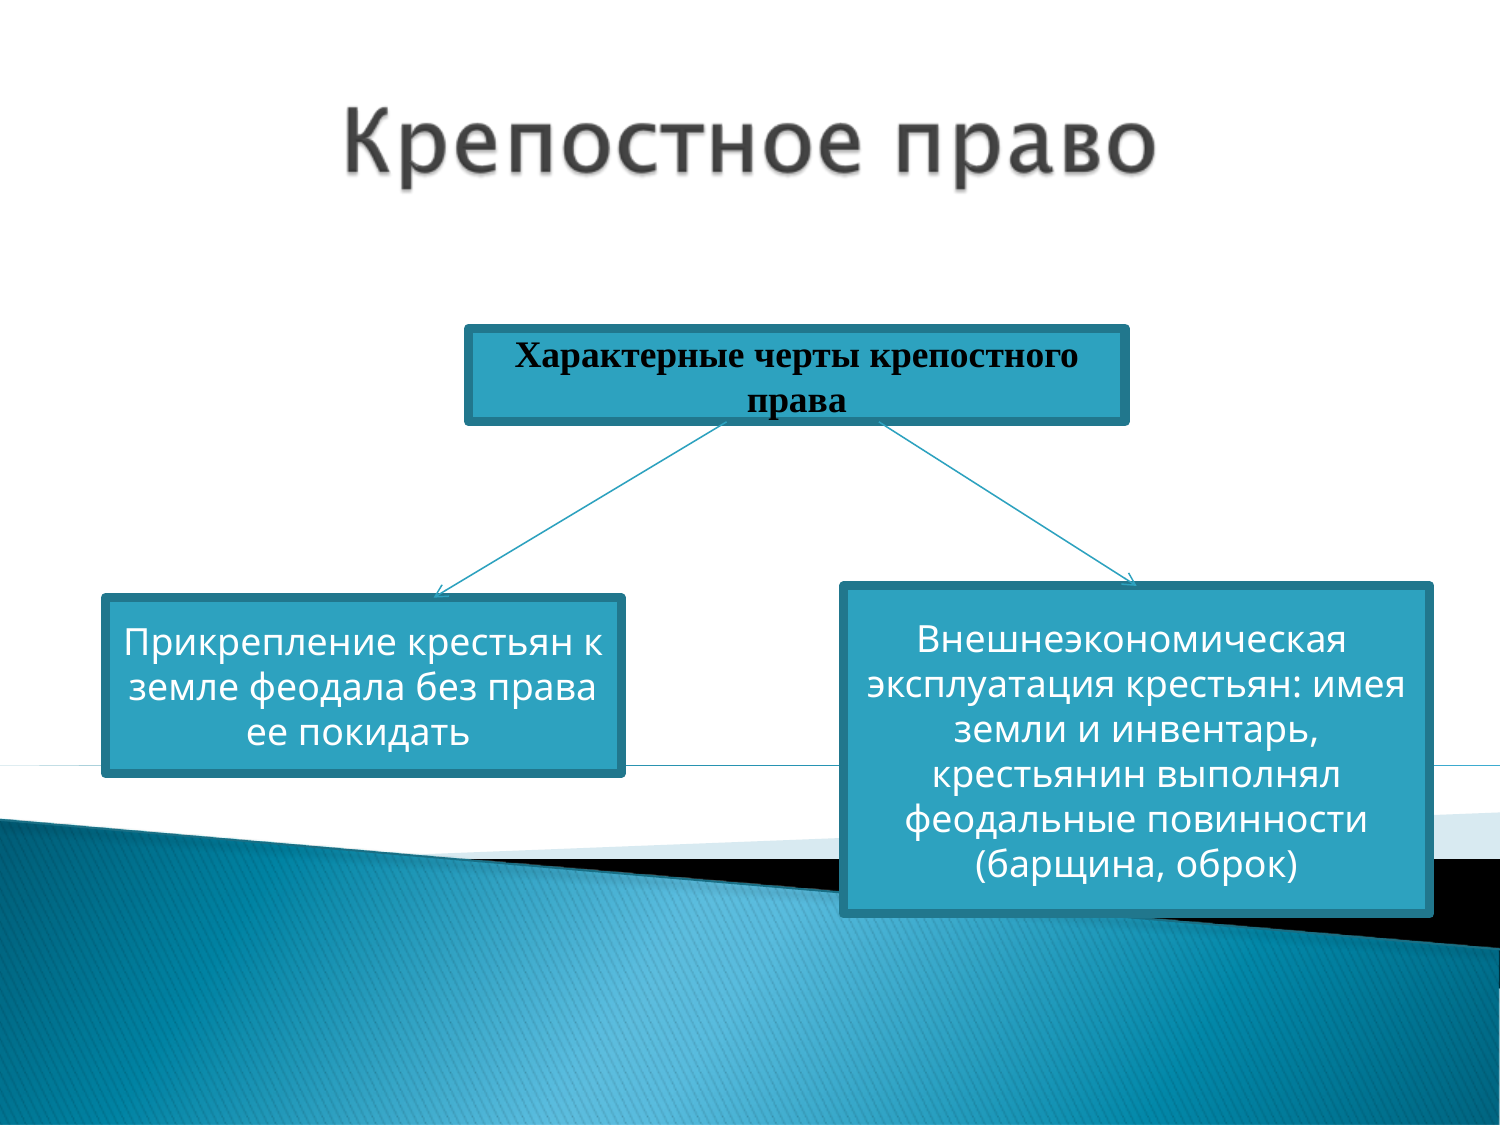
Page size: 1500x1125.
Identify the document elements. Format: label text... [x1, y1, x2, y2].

text_box Внешнеэкономическая эксплуатация крестьян: имея земли и инвентарь, крестьянин выполнял феодальные повинности (барщина, оброк) [839, 581, 1434, 918]
picture [2, 818, 839, 891]
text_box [433, 421, 727, 598]
text_box Прикрепление крестьян к земле феодала без права ее покидать [101, 593, 626, 778]
text_box Характерные черты крепостного права [464, 324, 1130, 426]
picture [1160, 818, 1500, 948]
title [111, 64, 1390, 214]
picture [176, 852, 1193, 1125]
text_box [878, 421, 1137, 587]
